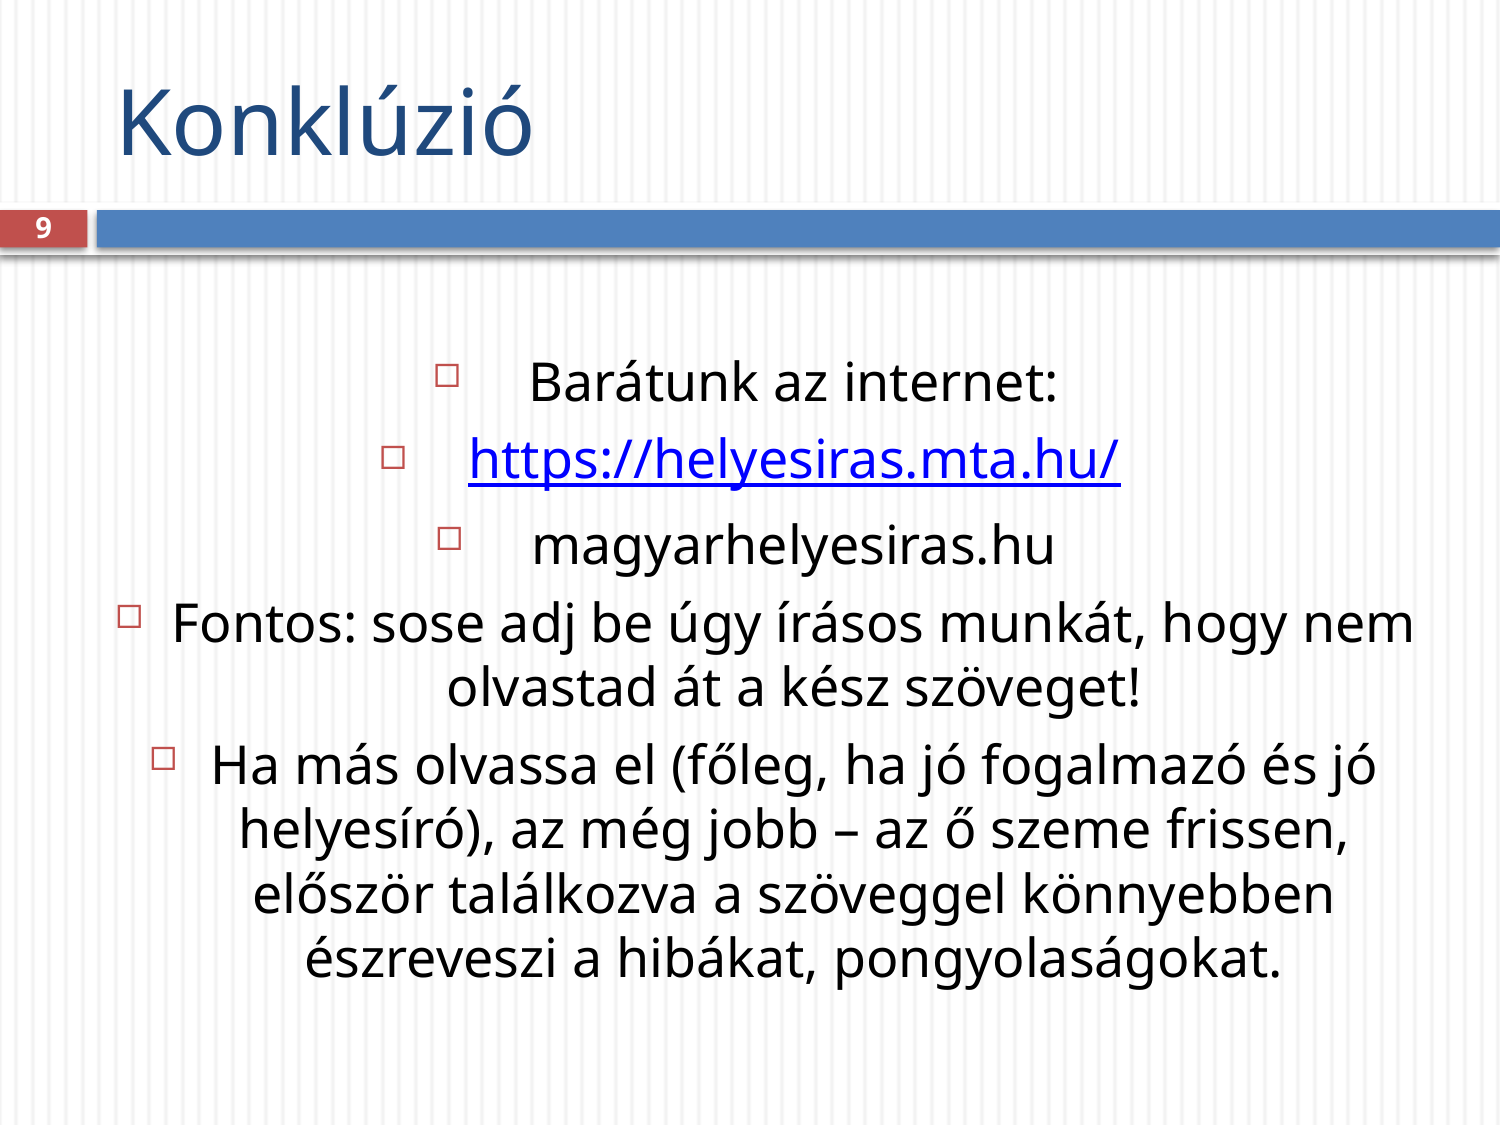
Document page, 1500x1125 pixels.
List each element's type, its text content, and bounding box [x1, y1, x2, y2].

title Konklúzió [100, 37, 1438, 200]
list Barátunk az internet: https://helyesiras.mta.hu/ magyarhelyesiras.hu Fontos: sose adj be úgy írásos munkát, hogy nem olvastad át a kész szöveget! Ha más olvassa el (főleg, ha jó fogalmazó és jó helyesíró), az még jobb – az ő szeme frissen, először találkozva a szöveggel könnyebben észreveszi a hibákat, pongyolaságokat. [100, 262, 1438, 1000]
slide_number 9 [0, 208, 88, 249]
